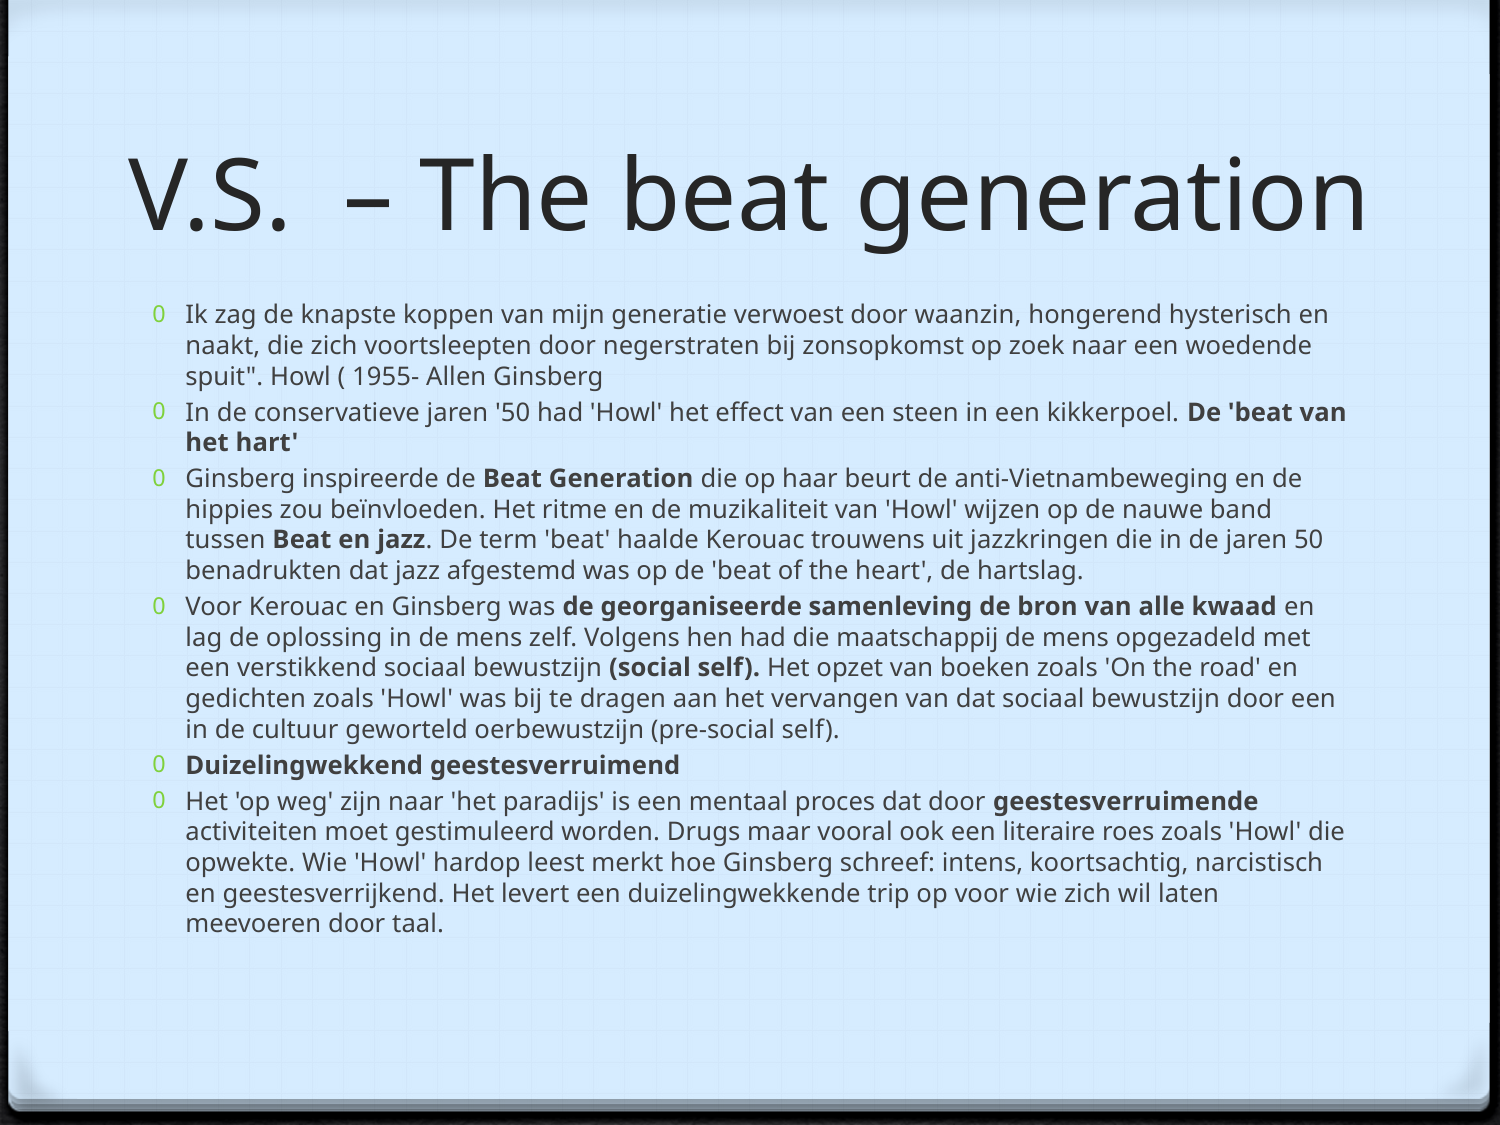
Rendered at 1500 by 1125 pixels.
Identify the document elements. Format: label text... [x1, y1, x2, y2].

list Ik zag de knapste koppen van mijn generatie verwoest door waanzin, hongerend hysterisch en naakt, die zich voortsleepten door negerstraten bij zonsopkomst op zoek naar een woedende spuit". Howl ( 1955- Allen Ginsberg In de conservatieve jaren '50 had 'Howl' het effect van een steen in een kikkerpoel. De 'beat van het hart' Ginsberg inspireerde de Beat Generation die op haar beurt de anti-Vietnambeweging en de hippies zou beïnvloeden. Het ritme en de muzikaliteit van 'Howl' wijzen op de nauwe band tussen Beat en jazz. De term 'beat' haalde Kerouac trouwens uit jazzkringen die in de jaren 50 benadrukten dat jazz afgestemd was op de 'beat of the heart', de hartslag. Voor Kerouac en Ginsberg was de georganiseerde samenleving de bron van alle kwaad en lag de oplossing in de mens zelf. Volgens hen had die maatschappij de mens opgezadeld met een verstikkend sociaal bewustzijn (social self). Het opzet van boeken zoals 'On the road' en gedichten zoals 'Howl' was bij te dragen aan het vervangen van dat sociaal bewustzijn door een in de cultuur geworteld oerbewustzijn (pre-social self). Duizelingwekkend geestesverruimend Het 'op weg' zijn naar 'het paradijs' is een mentaal proces dat door geestesverruimende activiteiten moet gestimuleerd worden. Drugs maar vooral ook een literaire roes zoals 'Howl' die opwekte. Wie 'Howl' hardop leest merkt hoe Ginsberg schreef: intens, koortsachtig, narcistisch en geestesverrijkend. Het levert een duizelingwekkende trip op voor wie zich wil laten meevoeren door taal. [137, 290, 1363, 983]
picture [0, 0, 1500, 1125]
title V.S. – The beat generation [90, 71, 1410, 309]
